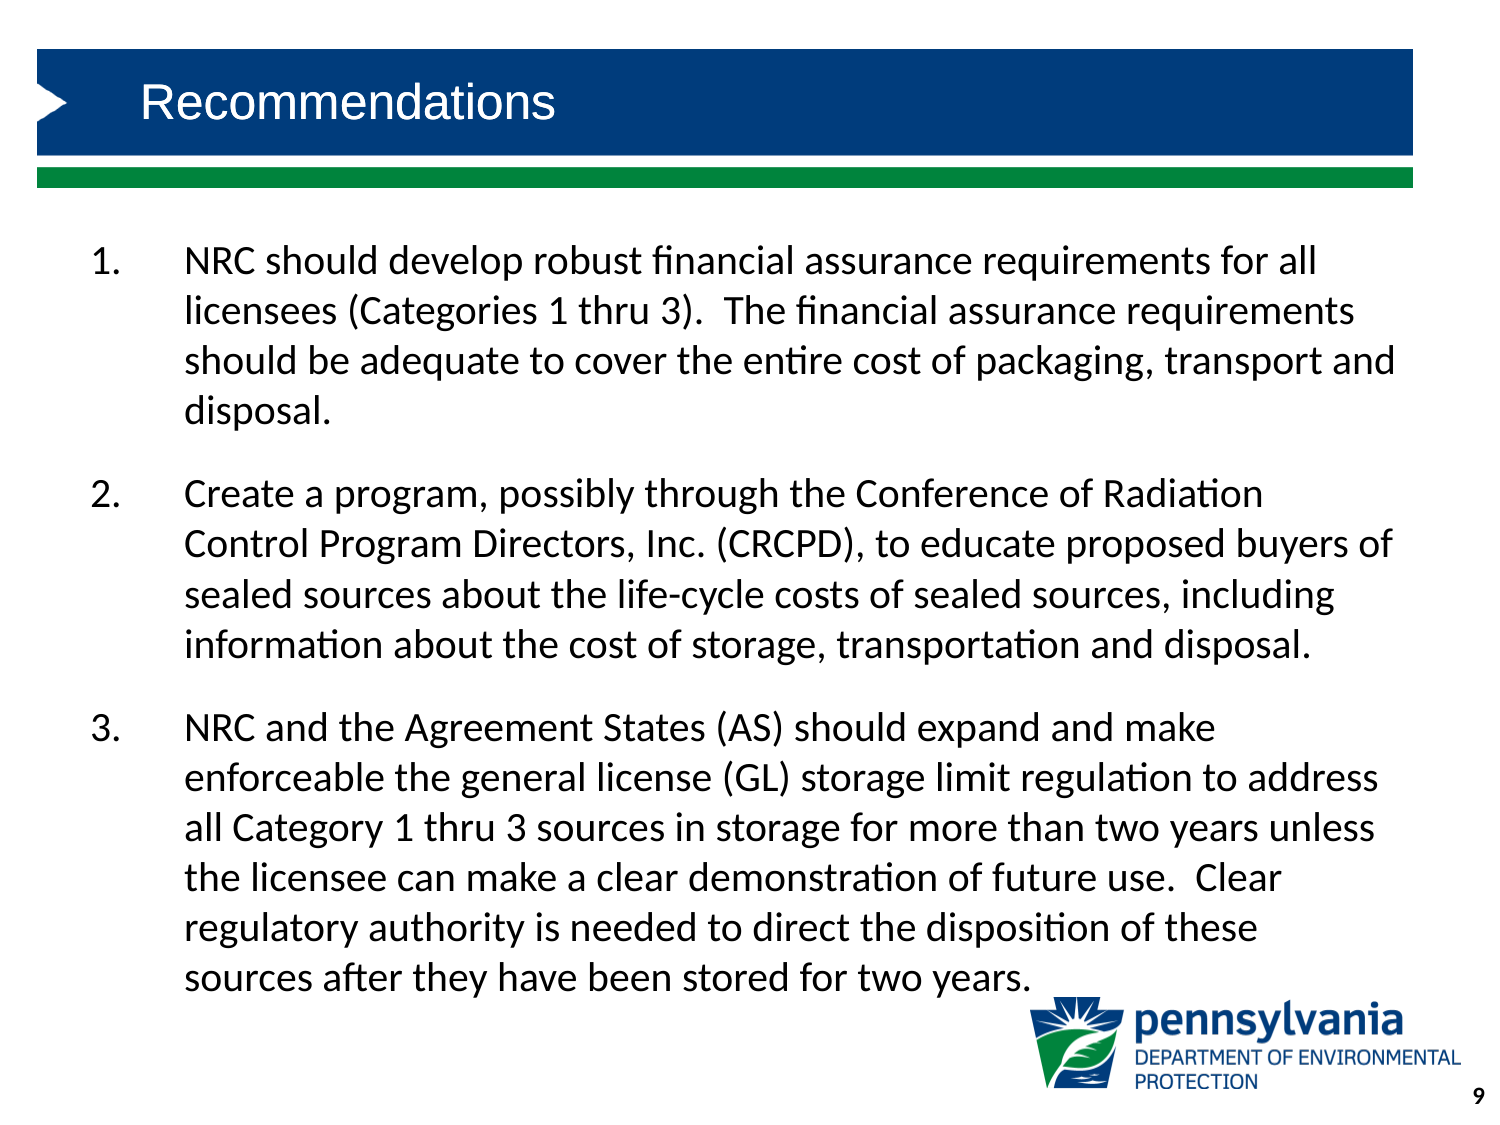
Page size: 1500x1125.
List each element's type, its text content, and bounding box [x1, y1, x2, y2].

picture [37, 49, 1413, 188]
list NRC should develop robust financial assurance requirements for all licensees (Categories 1 thru 3). The financial assurance requirements should be adequate to cover the entire cost of packaging, transport and disposal. Create a program, possibly through the Conference of Radiation Control Program Directors, Inc. (CRCPD), to educate proposed buyers of sealed sources about the life-cycle costs of sealed sources, including information about the cost of storage, transportation and disposal. NRC and the Agreement States (AS) should expand and make enforceable the general license (GL) storage limit regulation to address all Category 1 thru 3 sources in storage for more than two years unless the licensee can make a clear demonstration of future use. Clear regulatory authority is needed to direct the disposition of these sources after they have been stored for two years. [75, 224, 1413, 1080]
slide_number 9 [1149, 1065, 1500, 1125]
picture [1030, 997, 1462, 1089]
